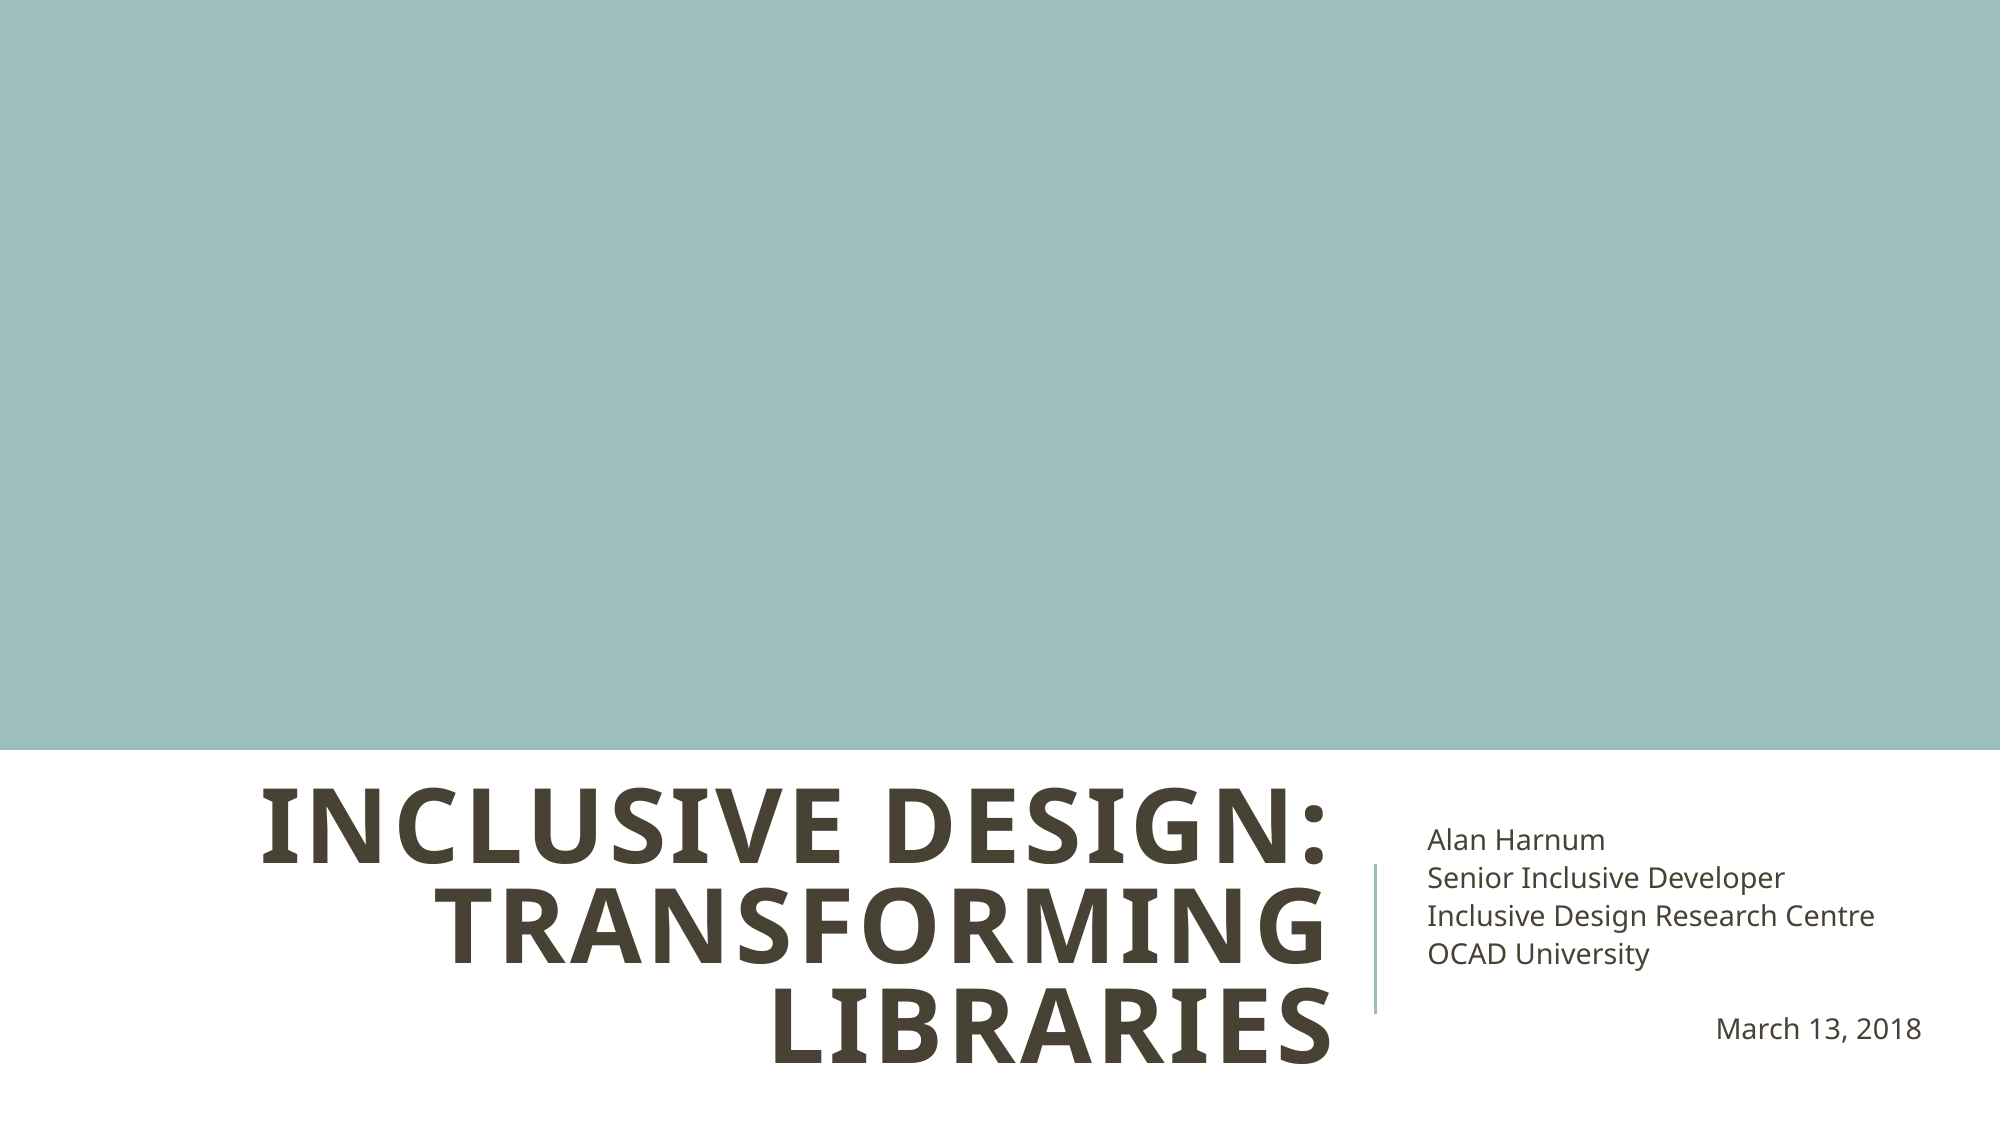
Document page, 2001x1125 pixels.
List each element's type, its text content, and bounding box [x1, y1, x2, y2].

title Inclusive Design: Transforming Libraries [75, 813, 1350, 1054]
subtitle Alan Harnum Senior Inclusive Developer Inclusive Design Research Centre OCAD University March 13, 2018 [1412, 813, 1938, 1054]
